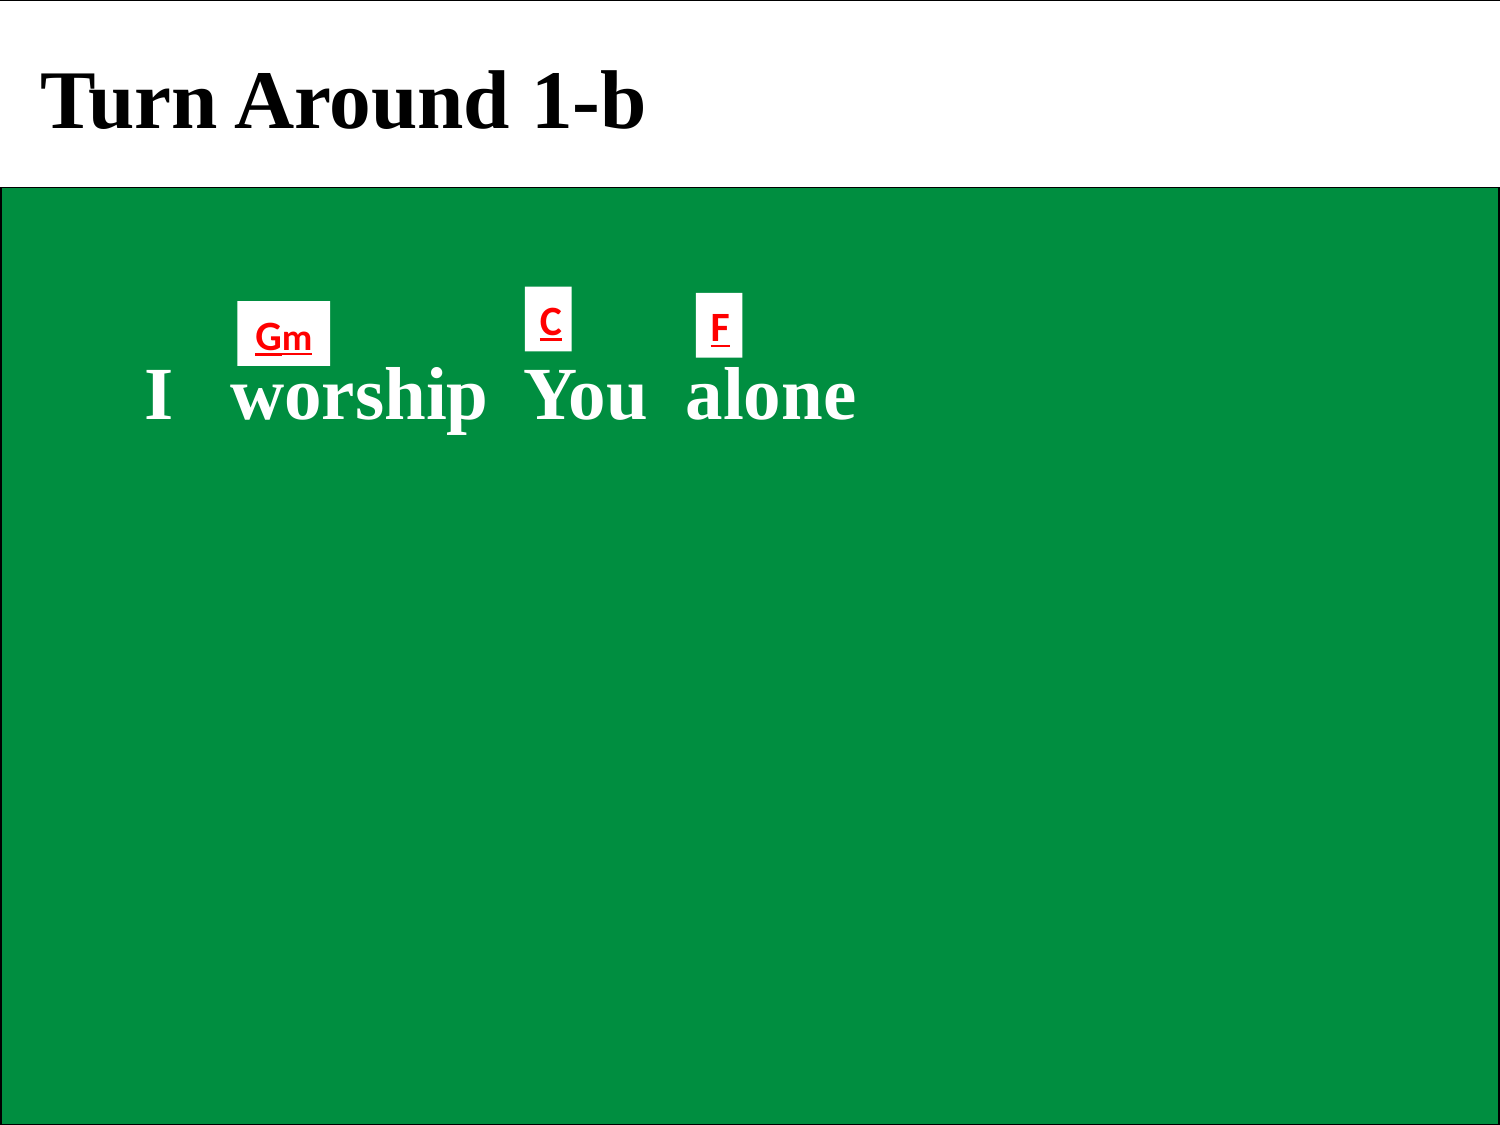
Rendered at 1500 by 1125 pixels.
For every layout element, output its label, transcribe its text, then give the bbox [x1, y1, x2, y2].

text_box [0, 188, 1499, 1125]
text_box [0, 0, 1500, 188]
text_box C [524, 286, 572, 352]
text_box F [695, 292, 743, 358]
text_box Gm [237, 301, 331, 366]
text_box Turn Around 1-b [26, 37, 720, 153]
text_box I worship You alone [0, 337, 1496, 443]
